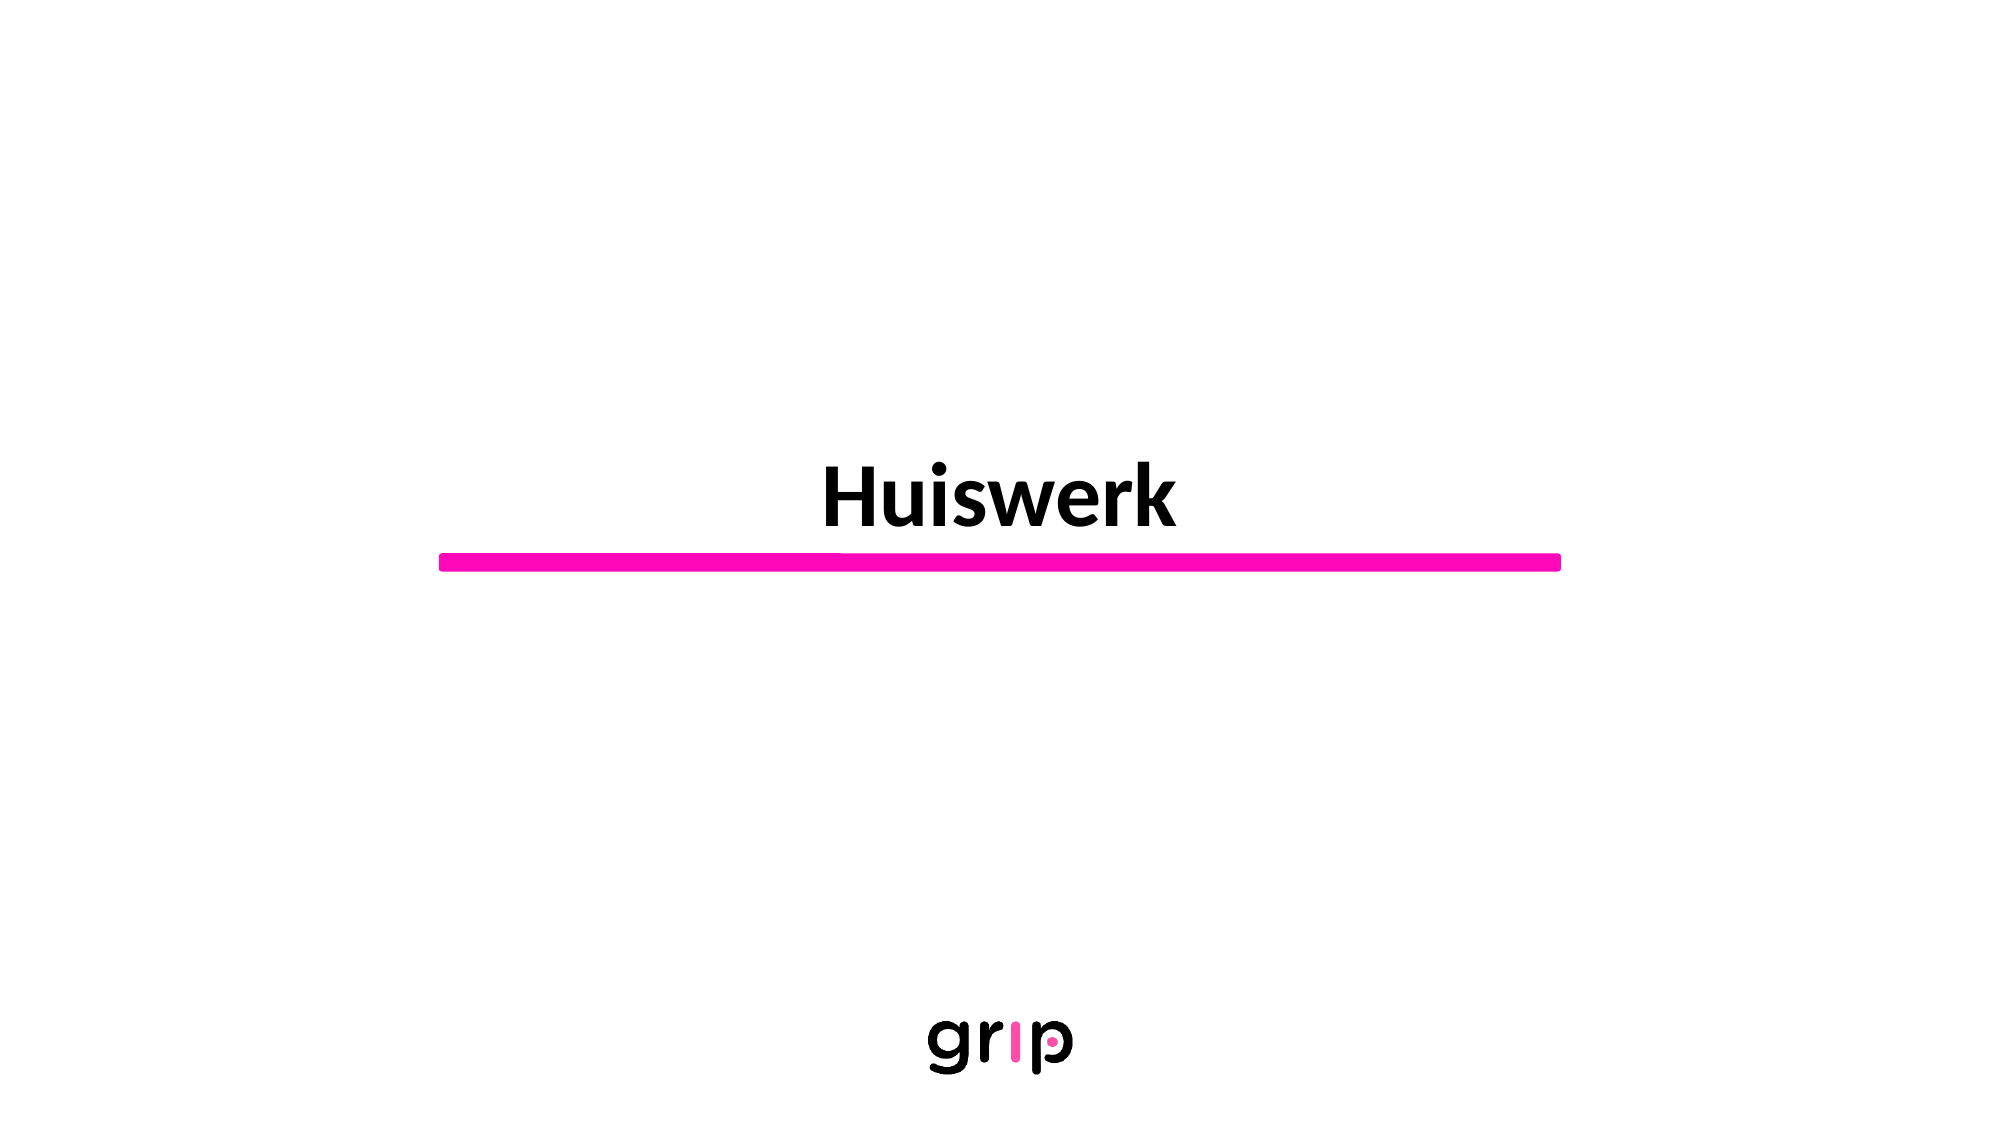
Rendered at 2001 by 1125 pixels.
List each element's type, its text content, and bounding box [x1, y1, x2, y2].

text_box [437, 552, 1562, 573]
text_box Huiswerk [806, 427, 1194, 552]
picture [927, 1020, 1073, 1075]
